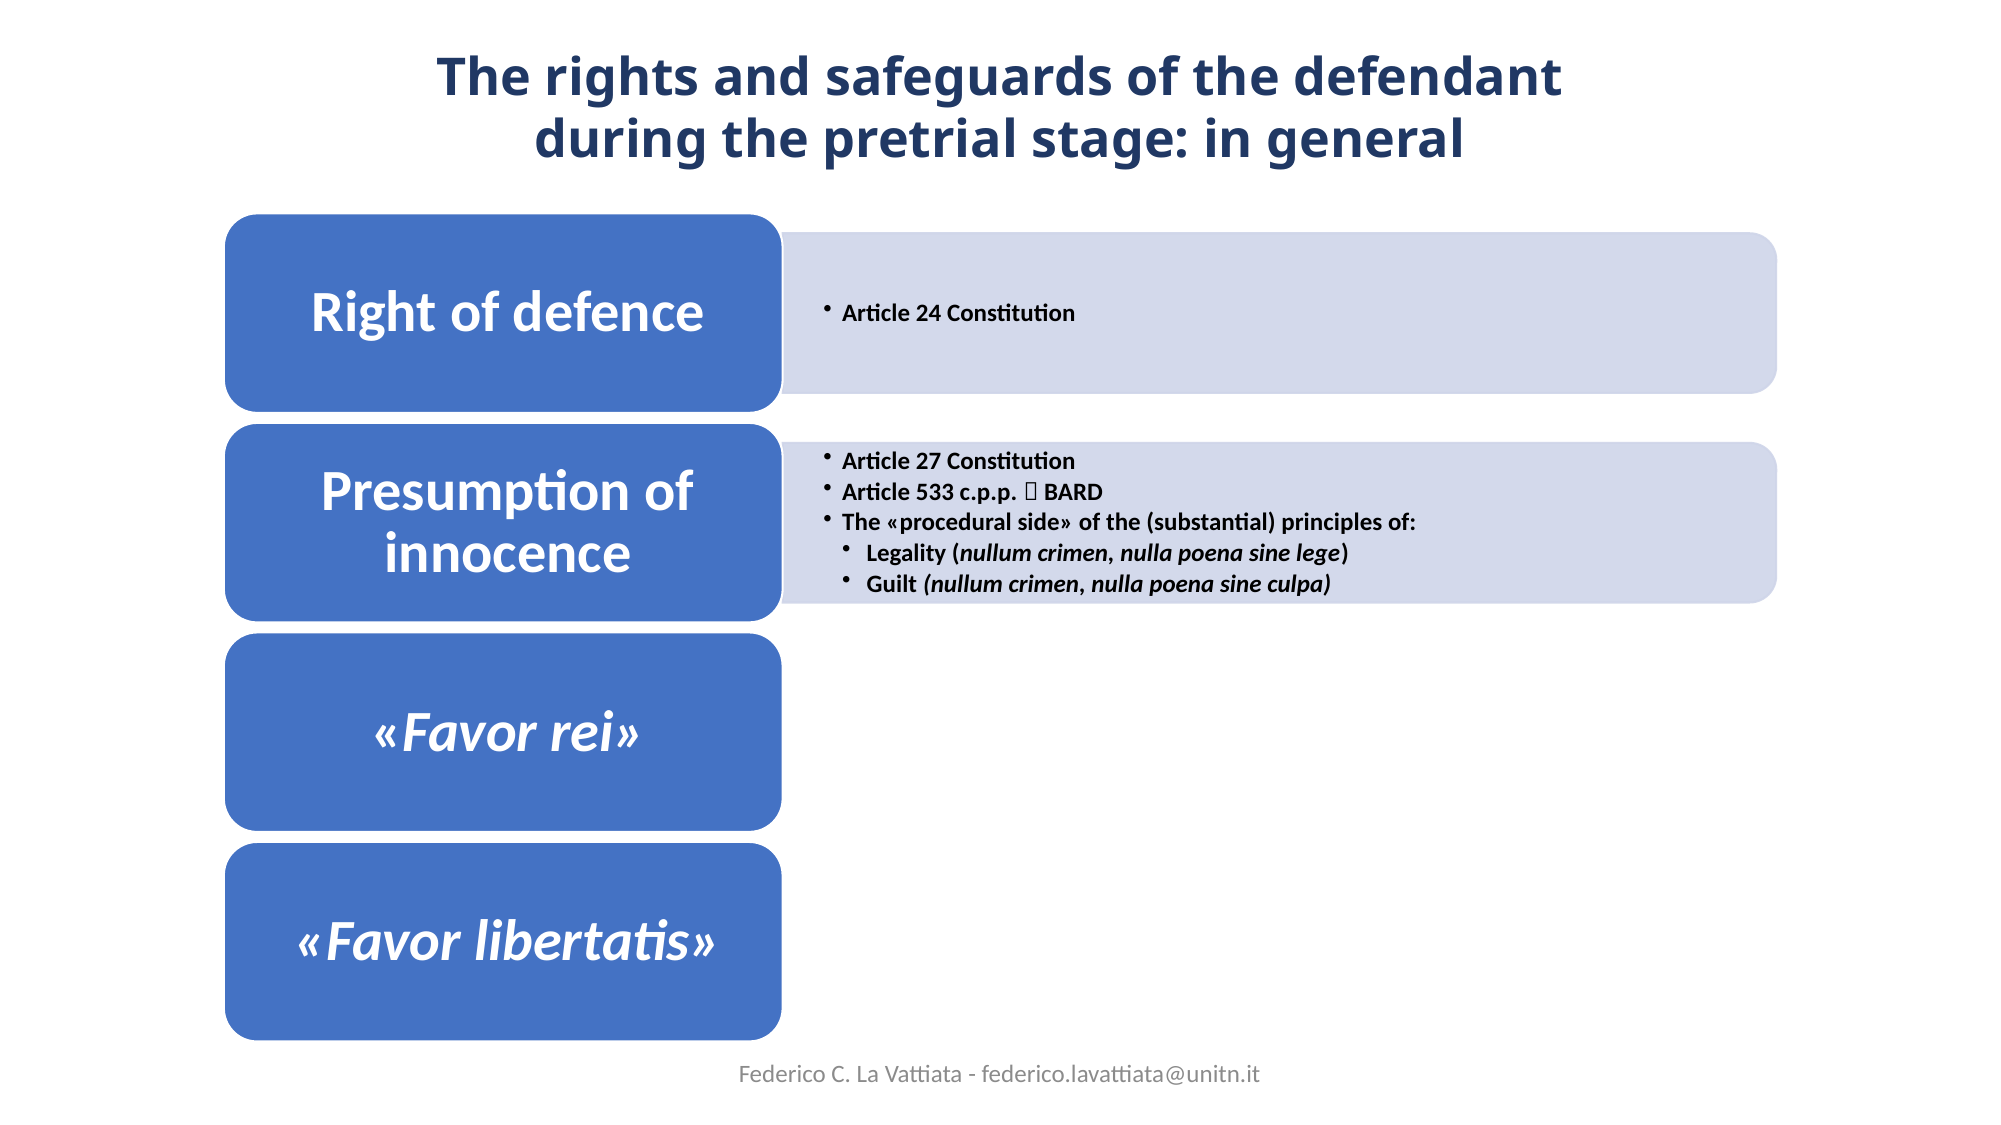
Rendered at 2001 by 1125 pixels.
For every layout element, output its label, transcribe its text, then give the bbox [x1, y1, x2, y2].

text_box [223, 212, 1777, 1042]
text_box The rights and safeguards of the defendant during the pretrial stage: in general [108, 35, 1892, 176]
footer Federico C. La Vattiata - federico.lavattiata@unitn.it [662, 1042, 1338, 1103]
